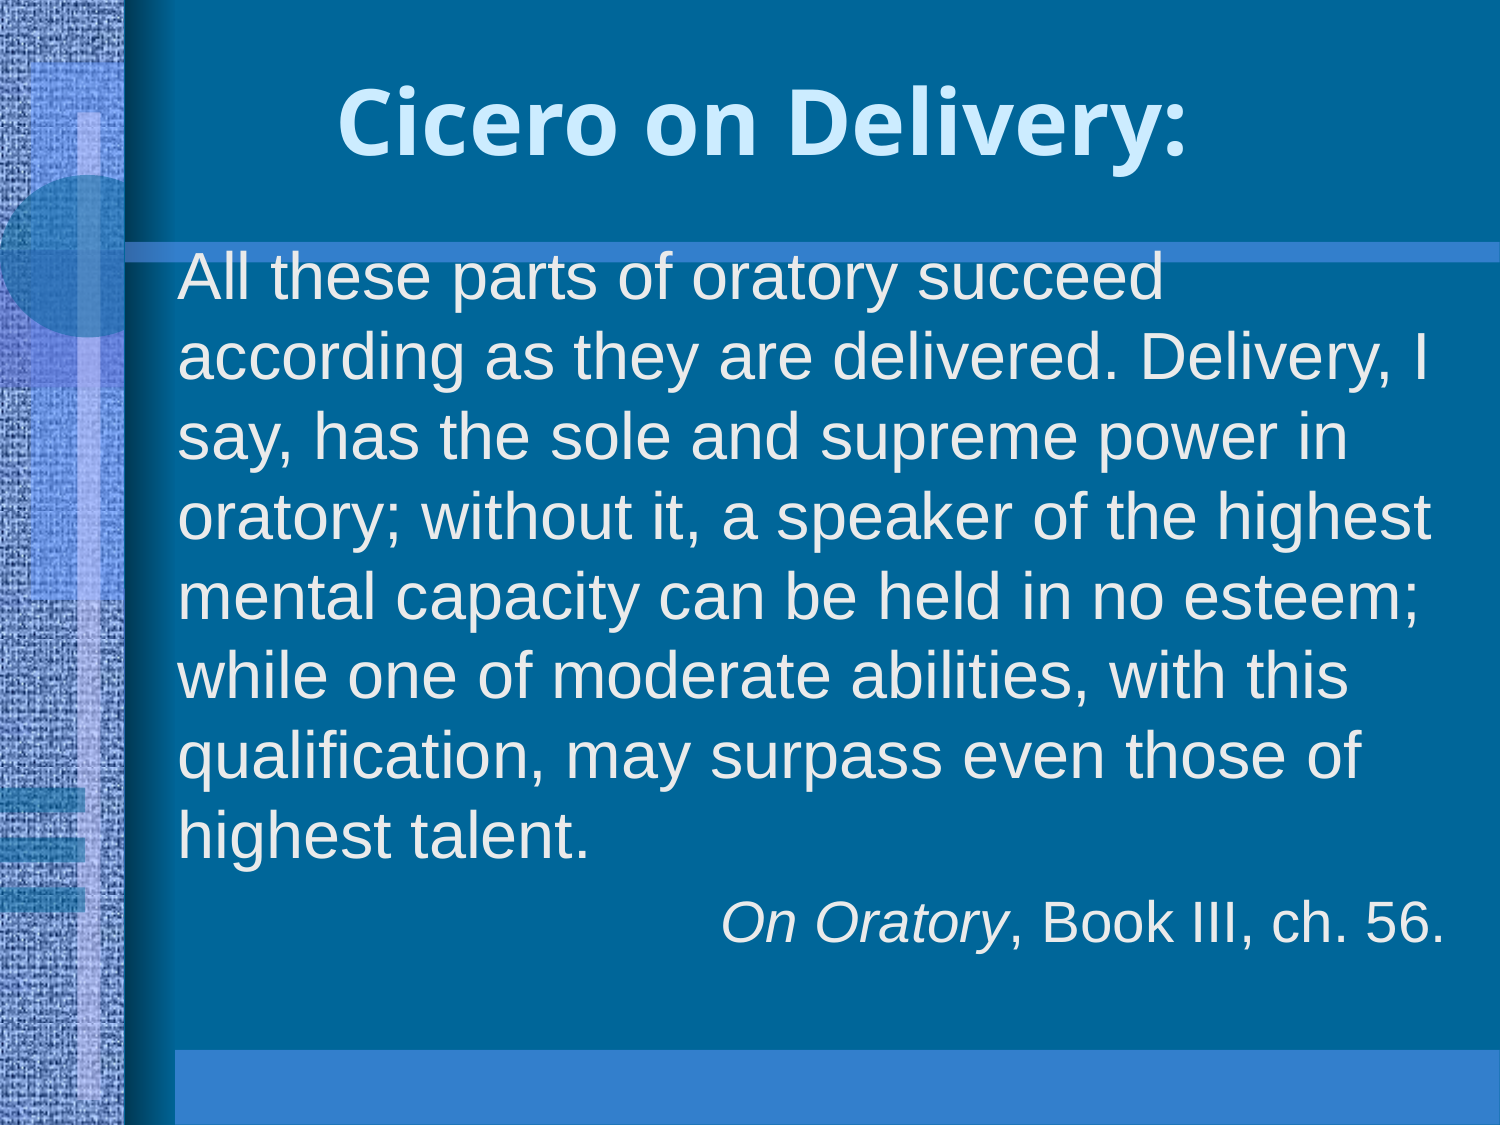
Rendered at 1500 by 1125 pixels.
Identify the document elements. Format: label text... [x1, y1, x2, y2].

picture [0, 388, 124, 1125]
list All these parts of oratory succeed according as they are delivered. Delivery, I say, has the sole and supreme power in oratory; without it, a speaker of the highest mental capacity can be held in no esteem; while one of moderate abilities, with this qualification, may surpass even those of highest talent. On Oratory, Book III, ch. 56. [162, 224, 1463, 1125]
picture [0, 0, 123, 249]
title Cicero on Delivery: [87, 37, 1438, 201]
